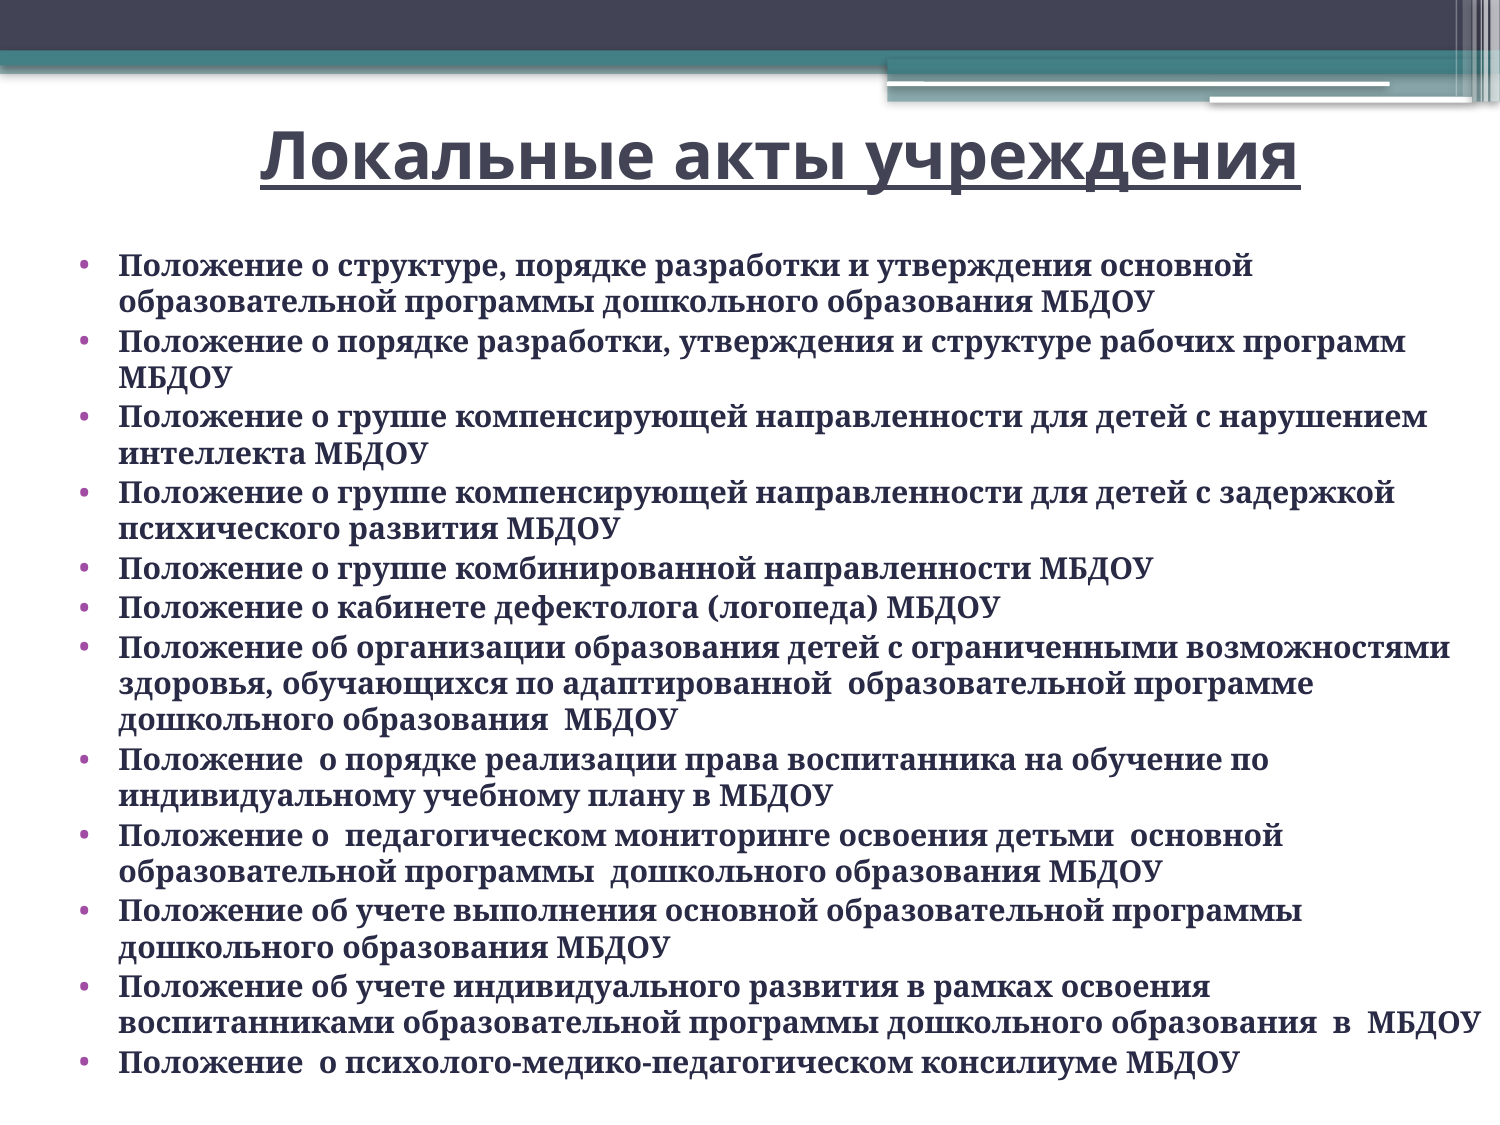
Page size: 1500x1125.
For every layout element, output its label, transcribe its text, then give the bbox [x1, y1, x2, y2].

list Положение о структуре, порядке разработки и утверждения основной образовательной программы дошкольного образования МБДОУ Положение о порядке разработки, утверждения и структуре рабочих программ МБДОУ Положение о группе компенсирующей направленности для детей с нарушением интеллекта МБДОУ Положение о группе компенсирующей направленности для детей с задержкой психического развития МБДОУ Положение о группе комбинированной направленности МБДОУ Положение о кабинете дефектолога (логопеда) МБДОУ Положение об организации образования детей с ограниченными возможностями здоровья, обучающихся по адаптированной образовательной программе дошкольного образования МБДОУ Положение о порядке реализации права воспитанника на обучение по индивидуальному учебному плану в МБДОУ Положение о педагогическом мониторинге освоения детьми основной образовательной программы дошкольного образования МБДОУ Положение об учете выполнения основной образовательной программы дошкольного образования МБДОУ Положение об учете индивидуального развития в рамках освоения воспитанниками образовательной программы дошкольного образования в МБДОУ Положение о психолого-медико-педагогическом консилиуме МБДОУ [46, 199, 1500, 1125]
title Локальные акты учреждения [105, 105, 1456, 281]
